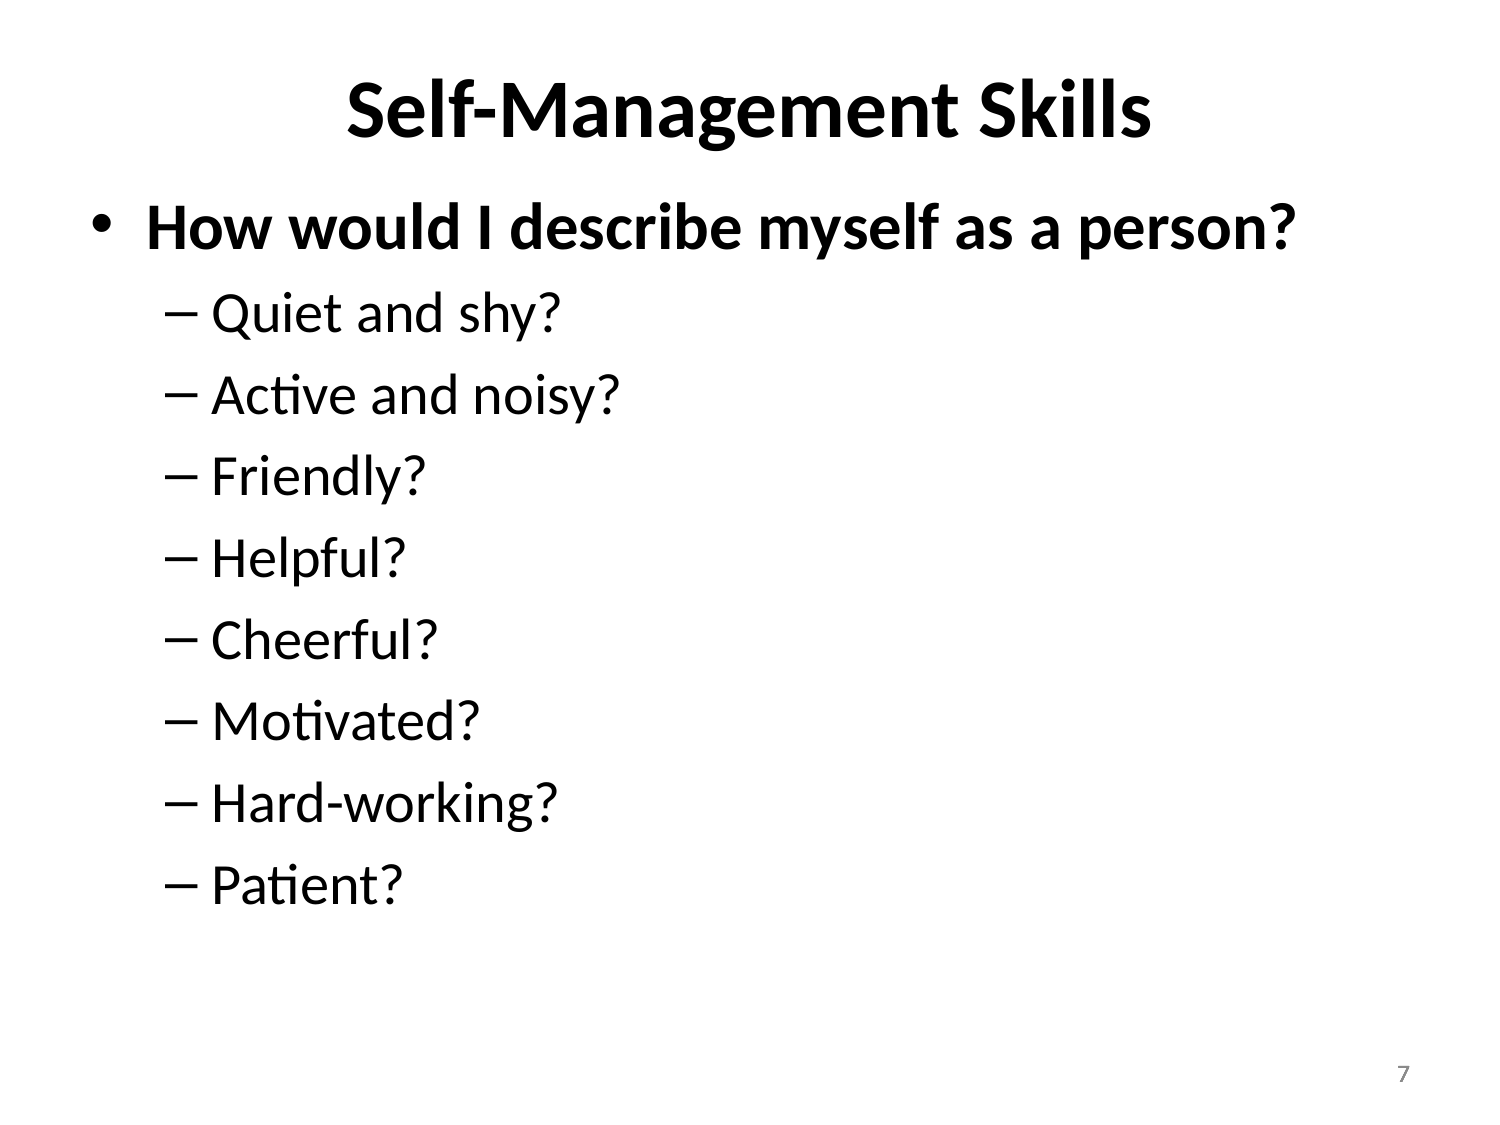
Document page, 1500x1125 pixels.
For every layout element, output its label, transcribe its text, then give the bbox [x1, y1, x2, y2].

title Self-Management Skills [75, 45, 1425, 163]
slide_number 7 [1074, 1042, 1425, 1103]
list How would I describe myself as a person? Quiet and shy? Active and noisy? Friendly? Helpful? Cheerful? Motivated? Hard-working? Patient? [75, 174, 1425, 1025]
